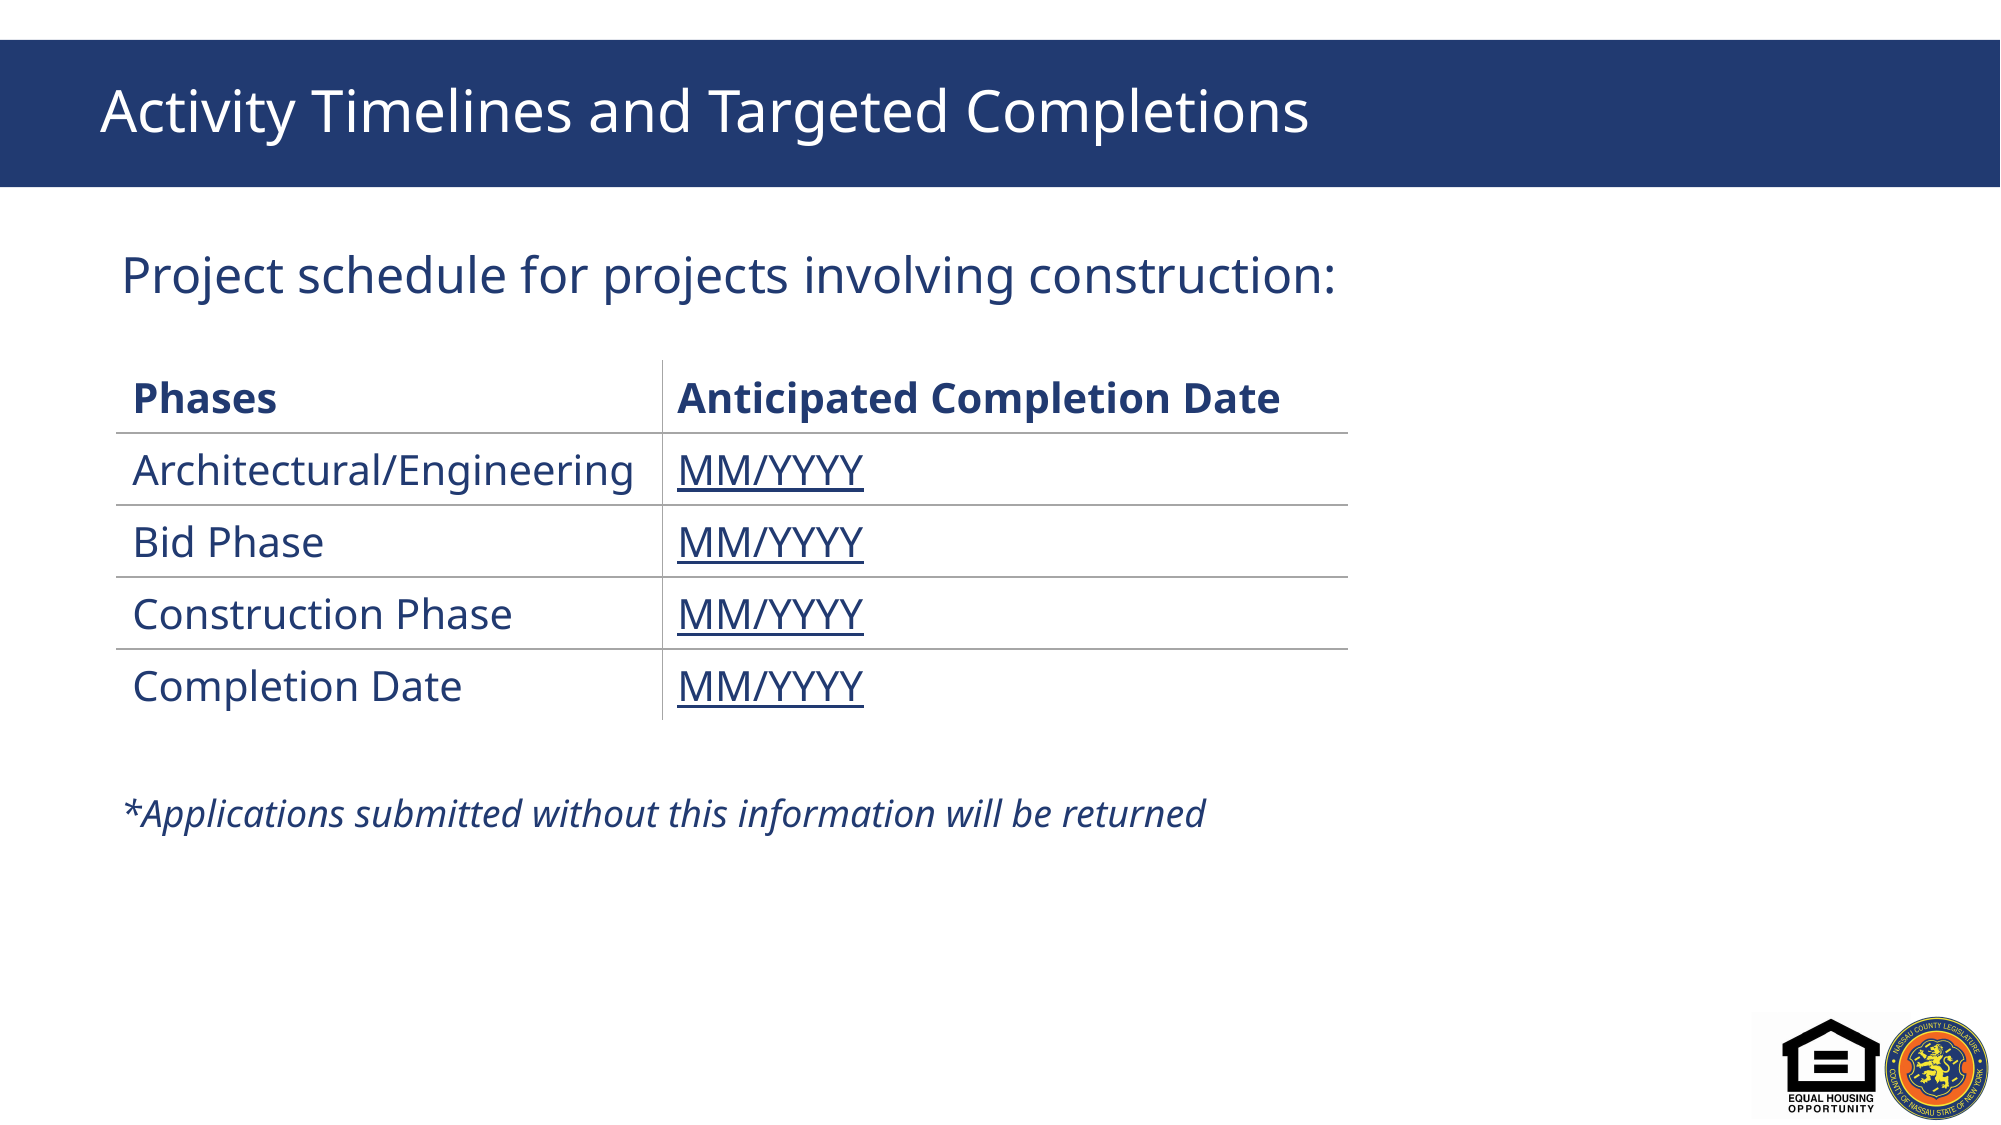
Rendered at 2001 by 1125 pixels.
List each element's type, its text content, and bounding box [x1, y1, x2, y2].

table_header Anticipated Completion Date [663, 362, 1346, 432]
table_cell Bid Phase [118, 506, 662, 576]
table_header Phases [118, 362, 662, 432]
picture [1751, 1012, 1994, 1125]
table_cell Completion Date [118, 650, 662, 720]
table_cell Construction Phase [118, 578, 662, 648]
title Activity Timelines and Targeted Completions [0, 39, 2000, 188]
table_cell MM/YYYY [663, 434, 1346, 504]
table_cell MM/YYYY [663, 506, 1346, 576]
table_cell MM/YYYY [663, 650, 1346, 720]
table_cell Architectural/Engineering [118, 434, 662, 504]
list Project schedule for projects involving construction: *Applications submitted without this information will be returned [106, 205, 1832, 985]
table_cell MM/YYYY [663, 578, 1346, 648]
